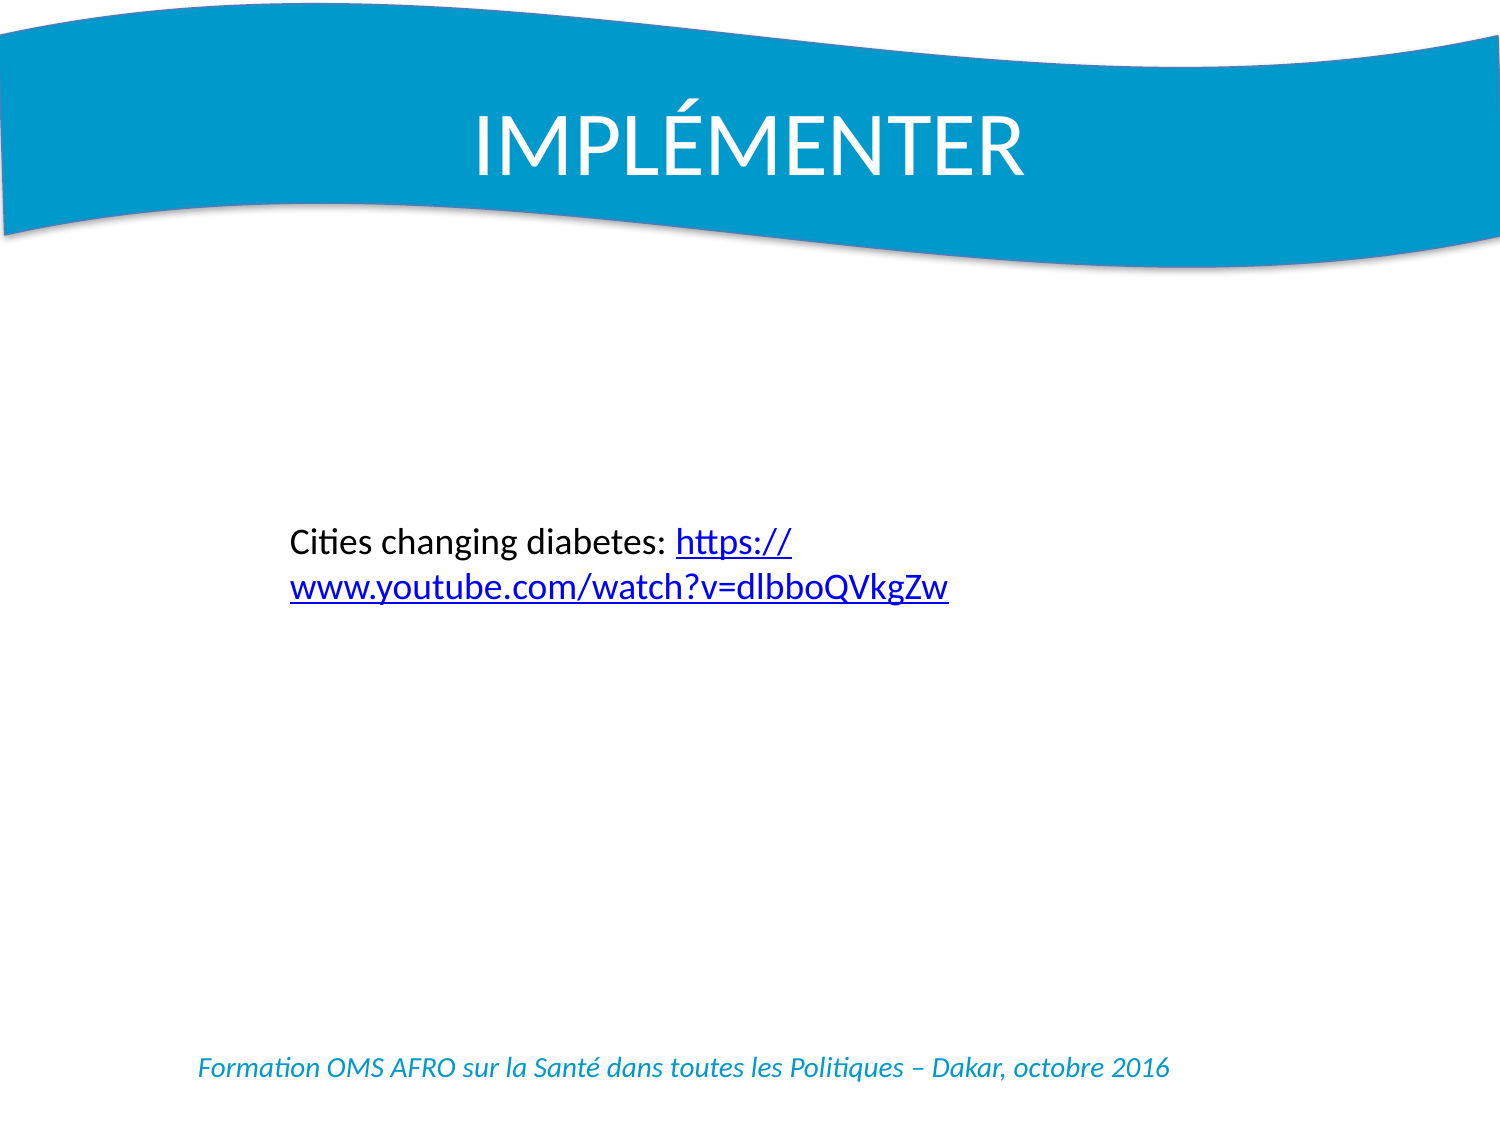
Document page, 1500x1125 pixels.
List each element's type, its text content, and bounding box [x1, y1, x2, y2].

text_box Cities changing diabetes: https://www.youtube.com/watch?v=dlbboQVkgZw [275, 509, 1125, 660]
title IMPLÉMENTER [75, 45, 1425, 233]
